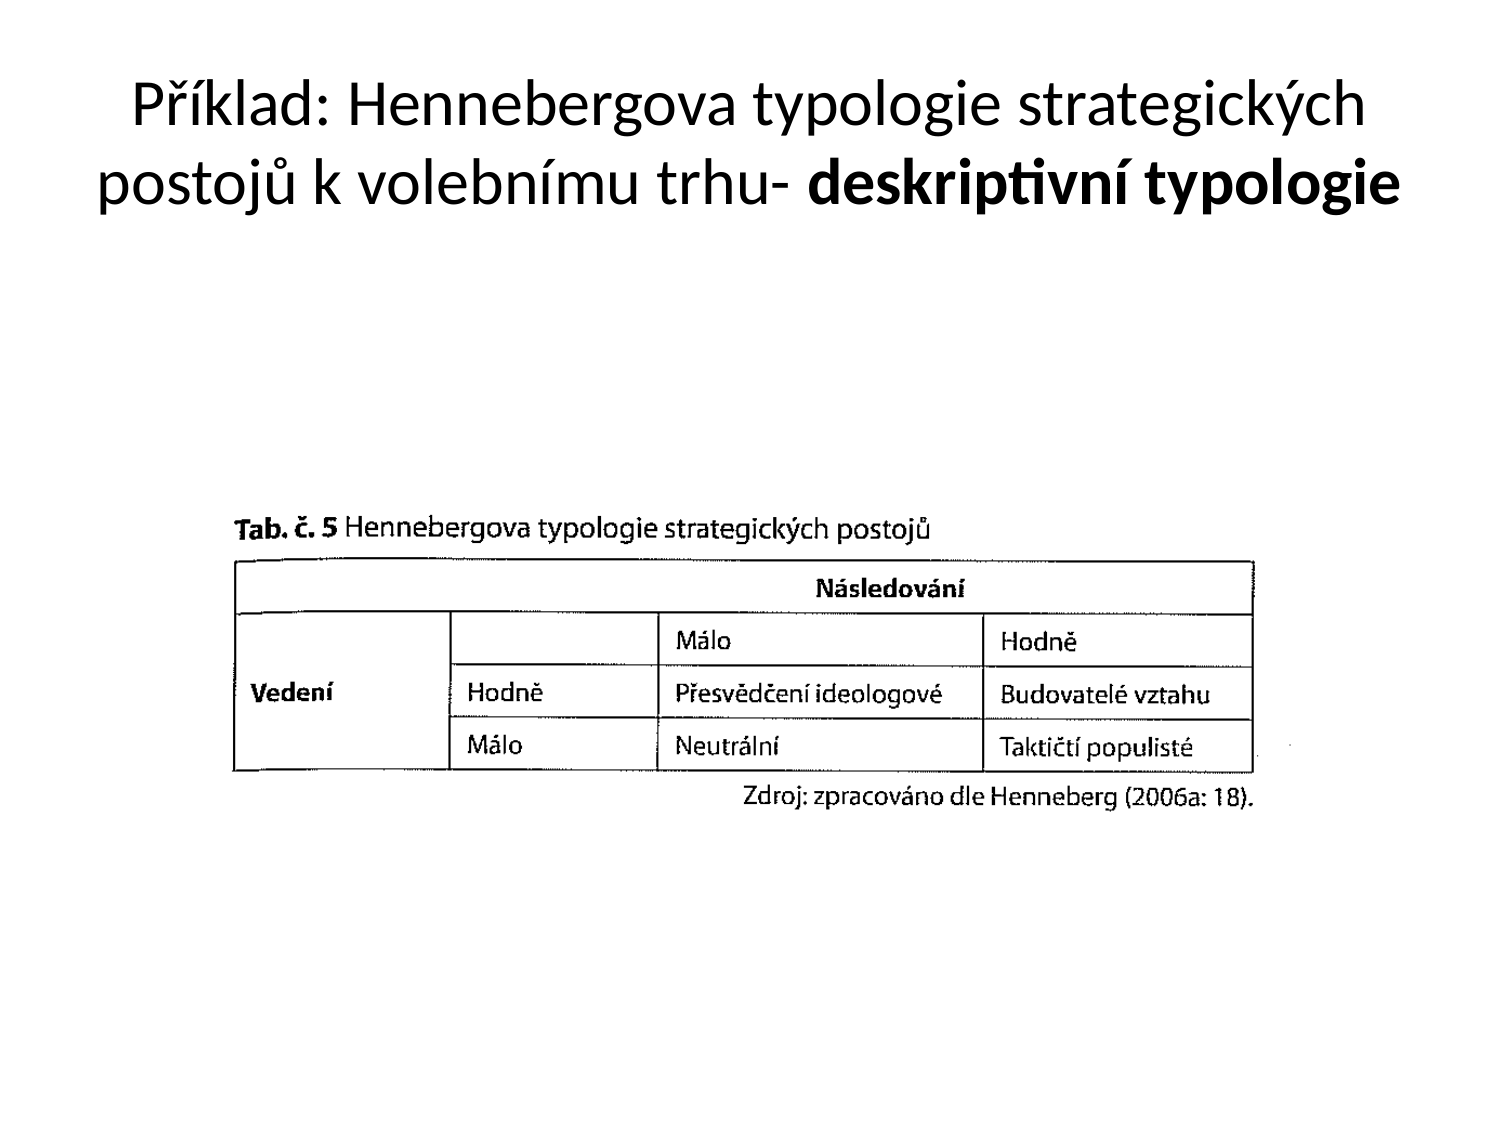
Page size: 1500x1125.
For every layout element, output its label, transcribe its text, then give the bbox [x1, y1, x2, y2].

picture [206, 503, 1335, 830]
title Příklad: Hennebergova typologie strategických postojů k volebnímu trhu- deskriptivní typologie [75, 45, 1425, 233]
